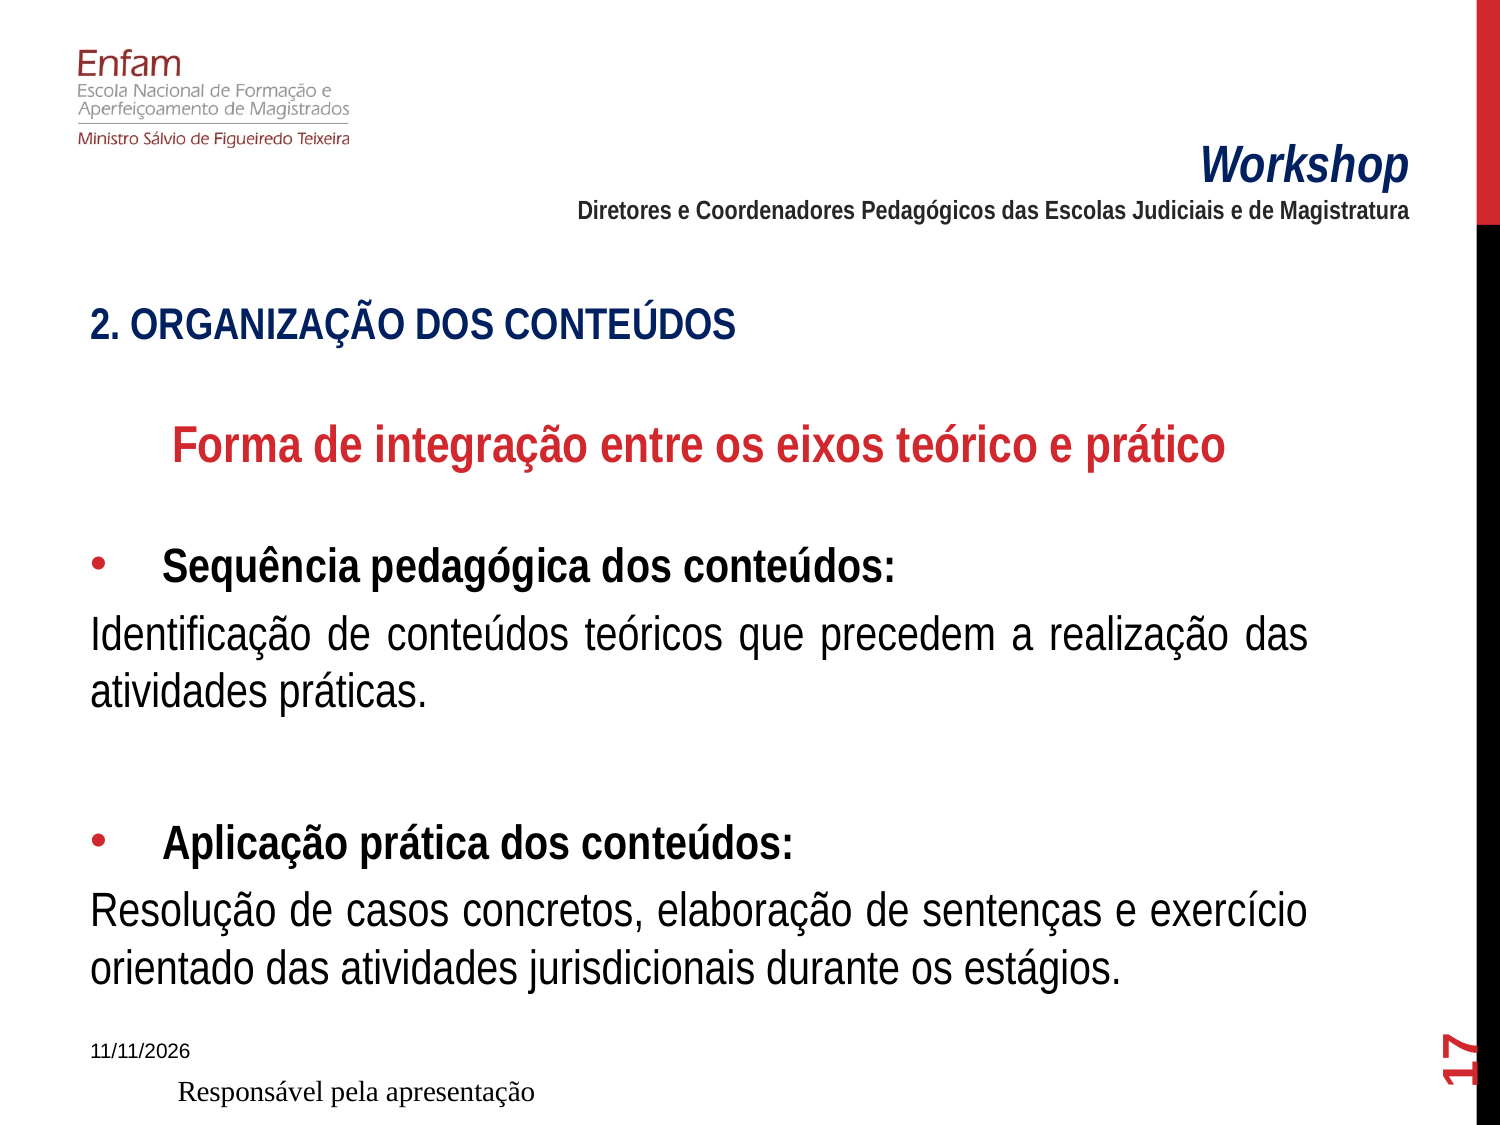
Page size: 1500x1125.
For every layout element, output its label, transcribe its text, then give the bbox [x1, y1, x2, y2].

list 2. ORGANIZAÇÃO DOS CONTEÚDOS Forma de integração entre os eixos teórico e prático Sequência pedagógica dos conteúdos: Identificação de conteúdos teóricos que precedem a realização das atividades práticas. Aplicação prática dos conteúdos: Resolução de casos concretos, elaboração de sentenças e exercício orientado das atividades jurisdicionais durante os estágios. [75, 287, 1325, 1005]
picture [76, 48, 349, 148]
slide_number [75, 1012, 638, 1063]
slide_number 17 [1427, 887, 1488, 1104]
text_box Workshop Diretores e Coordenadores Pedagógicos das Escolas Judiciais e de Magistratura [74, 45, 1425, 233]
footer Responsável pela apresentação [75, 1065, 638, 1112]
